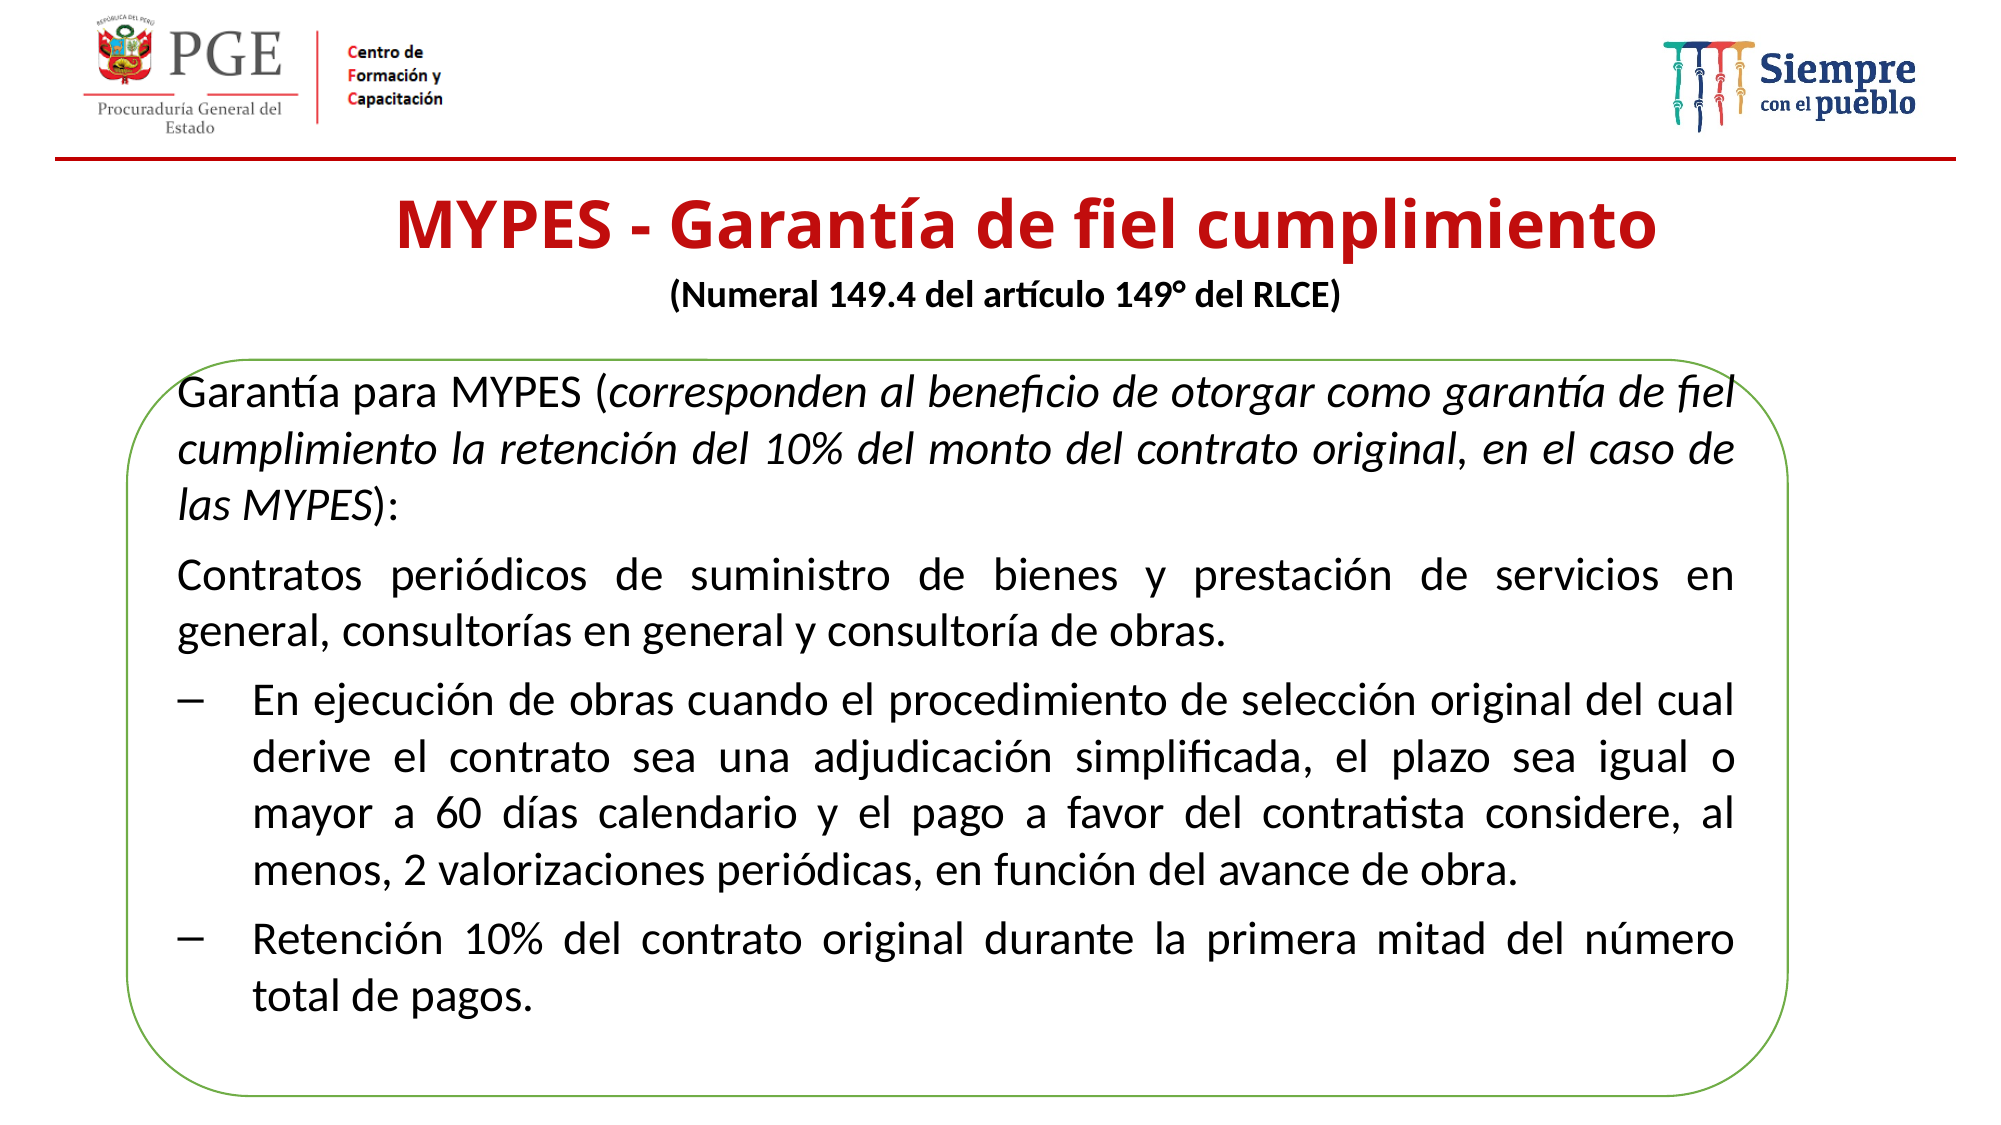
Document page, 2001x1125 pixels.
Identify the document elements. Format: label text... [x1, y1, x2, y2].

text_box (Numeral 149.4 del artículo 149° del RLCE) [654, 262, 1358, 323]
text_box MYPES - Garantía de fiel cumplimiento [75, 173, 1979, 271]
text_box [55, 7, 1956, 159]
text_box Garantía para MYPES (corresponden al beneficio de otorgar como garantía de fiel cumplimiento la retención del 10% del monto del contrato original, en el caso de las MYPES): Contratos periódicos de suministro de bienes y prestación de servicios en general, consultorías en general y consultoría de obras. En ejecución de obras cuando el procedimiento de selección original del cual derive el contrato sea una adjudicación simplificada, el plazo sea igual o mayor a 60 días calendario y el pago a favor del contratista considere, al menos, 2 valorizaciones periódicas, en función del avance de obra. Retención 10% del contrato original durante la primera mitad del número total de pagos. [125, 358, 1789, 1098]
